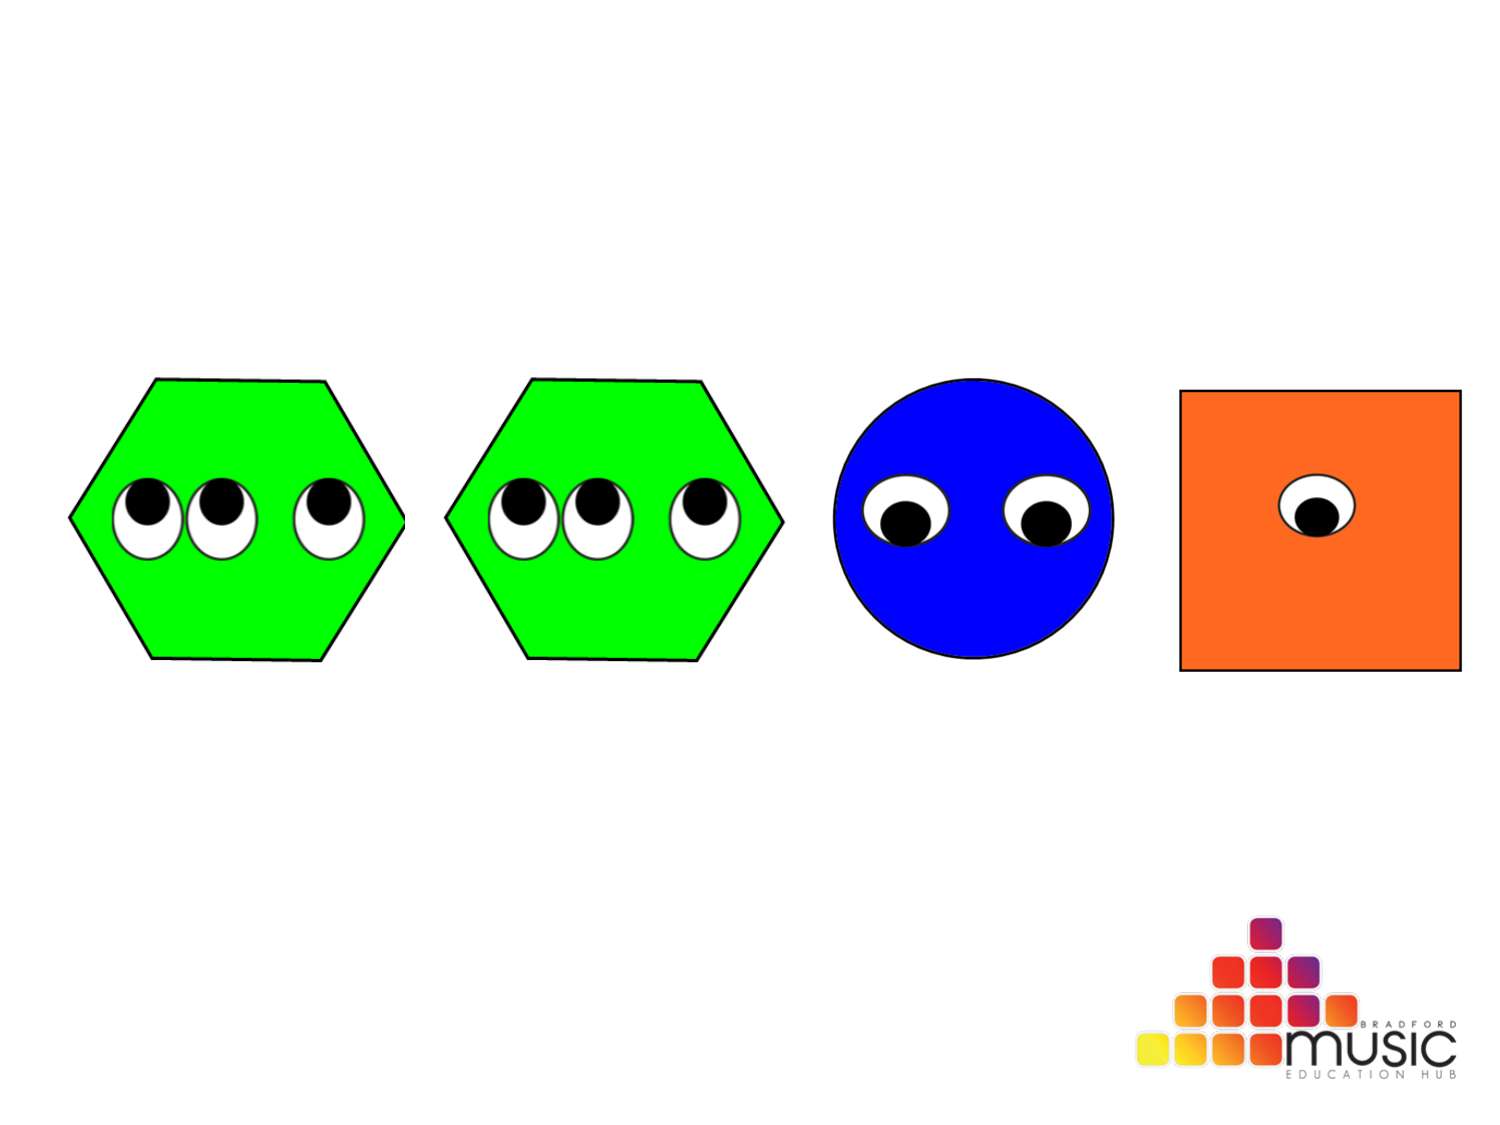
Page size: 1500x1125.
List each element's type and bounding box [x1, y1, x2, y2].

text_box [29, 313, 1463, 1115]
